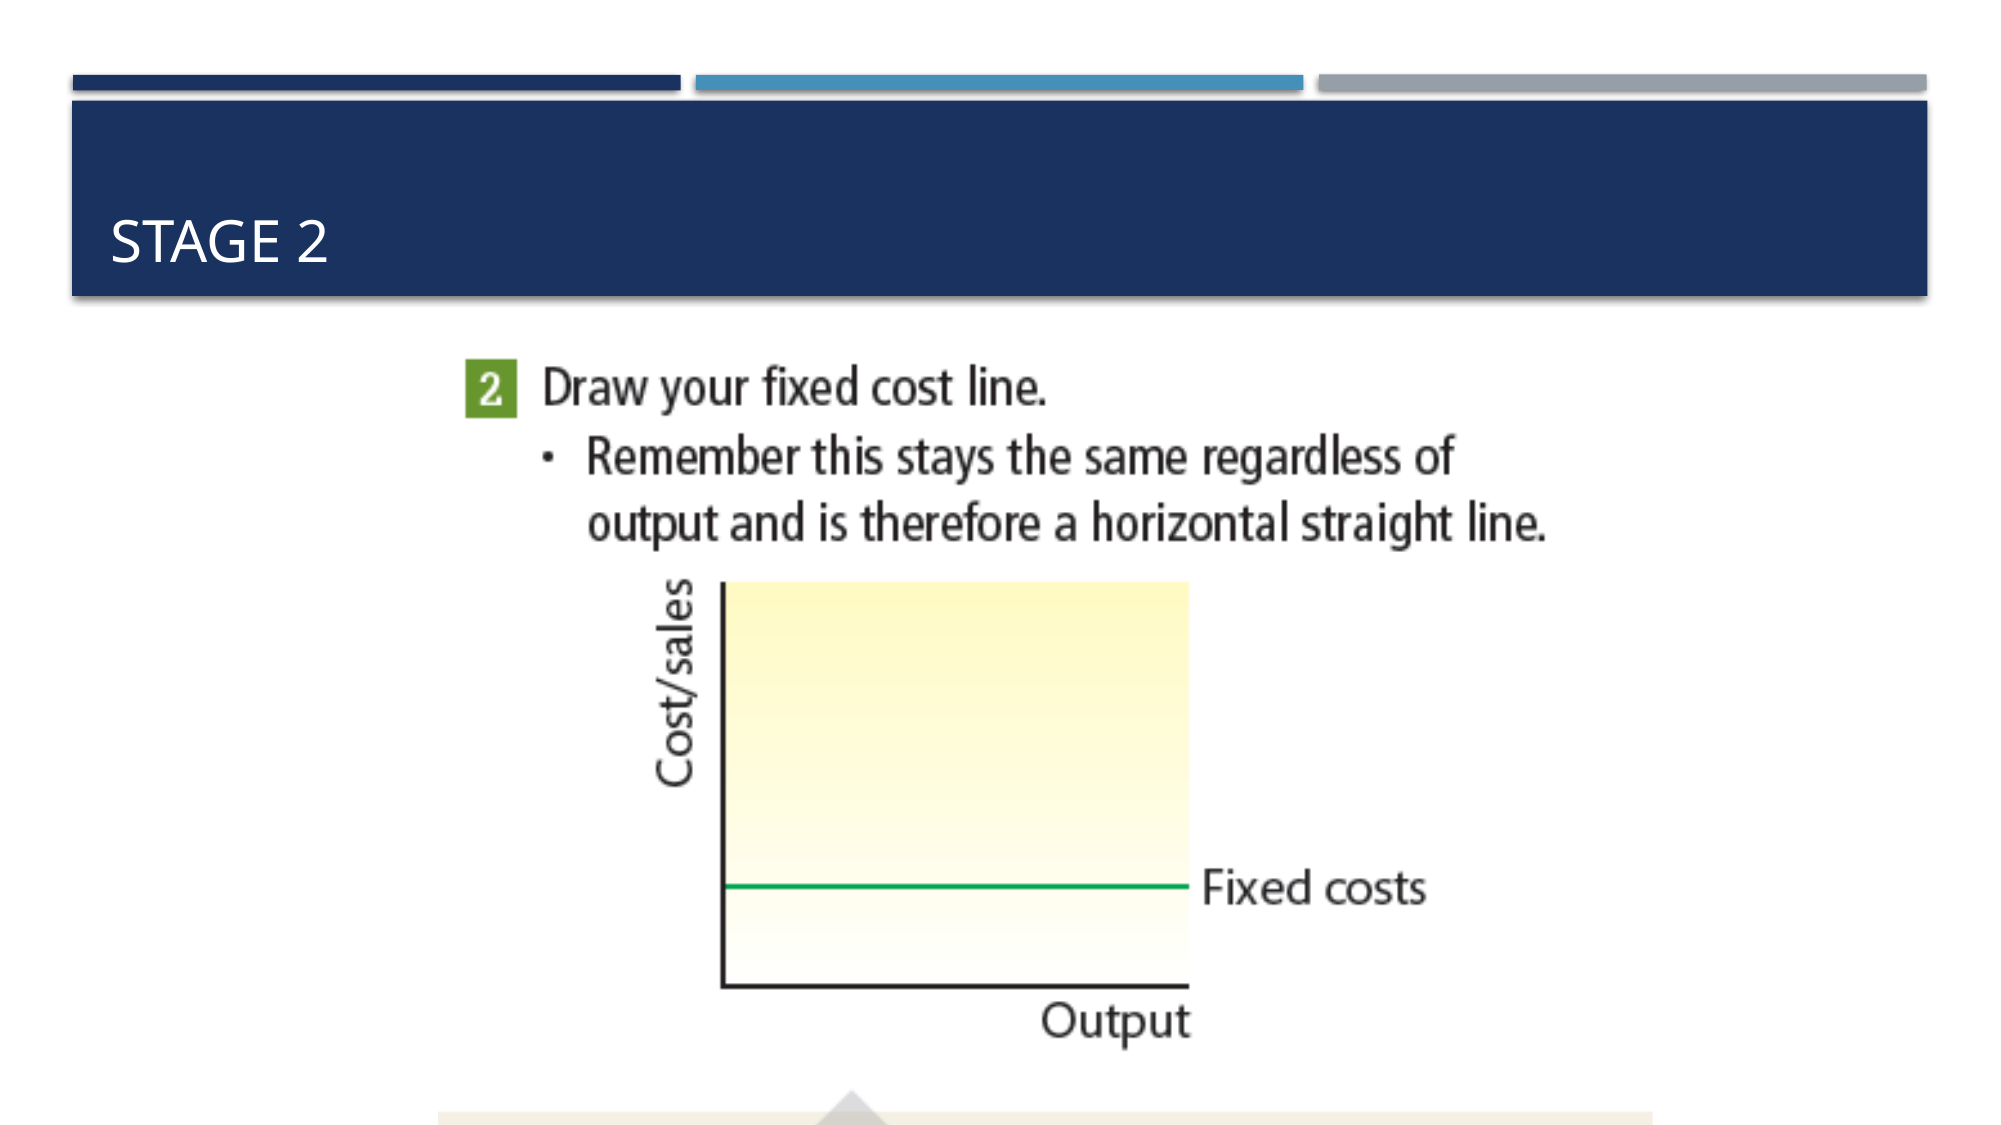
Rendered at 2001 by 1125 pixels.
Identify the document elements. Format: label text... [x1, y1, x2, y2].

title Stage 2 [95, 115, 1905, 282]
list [437, 319, 1654, 1125]
